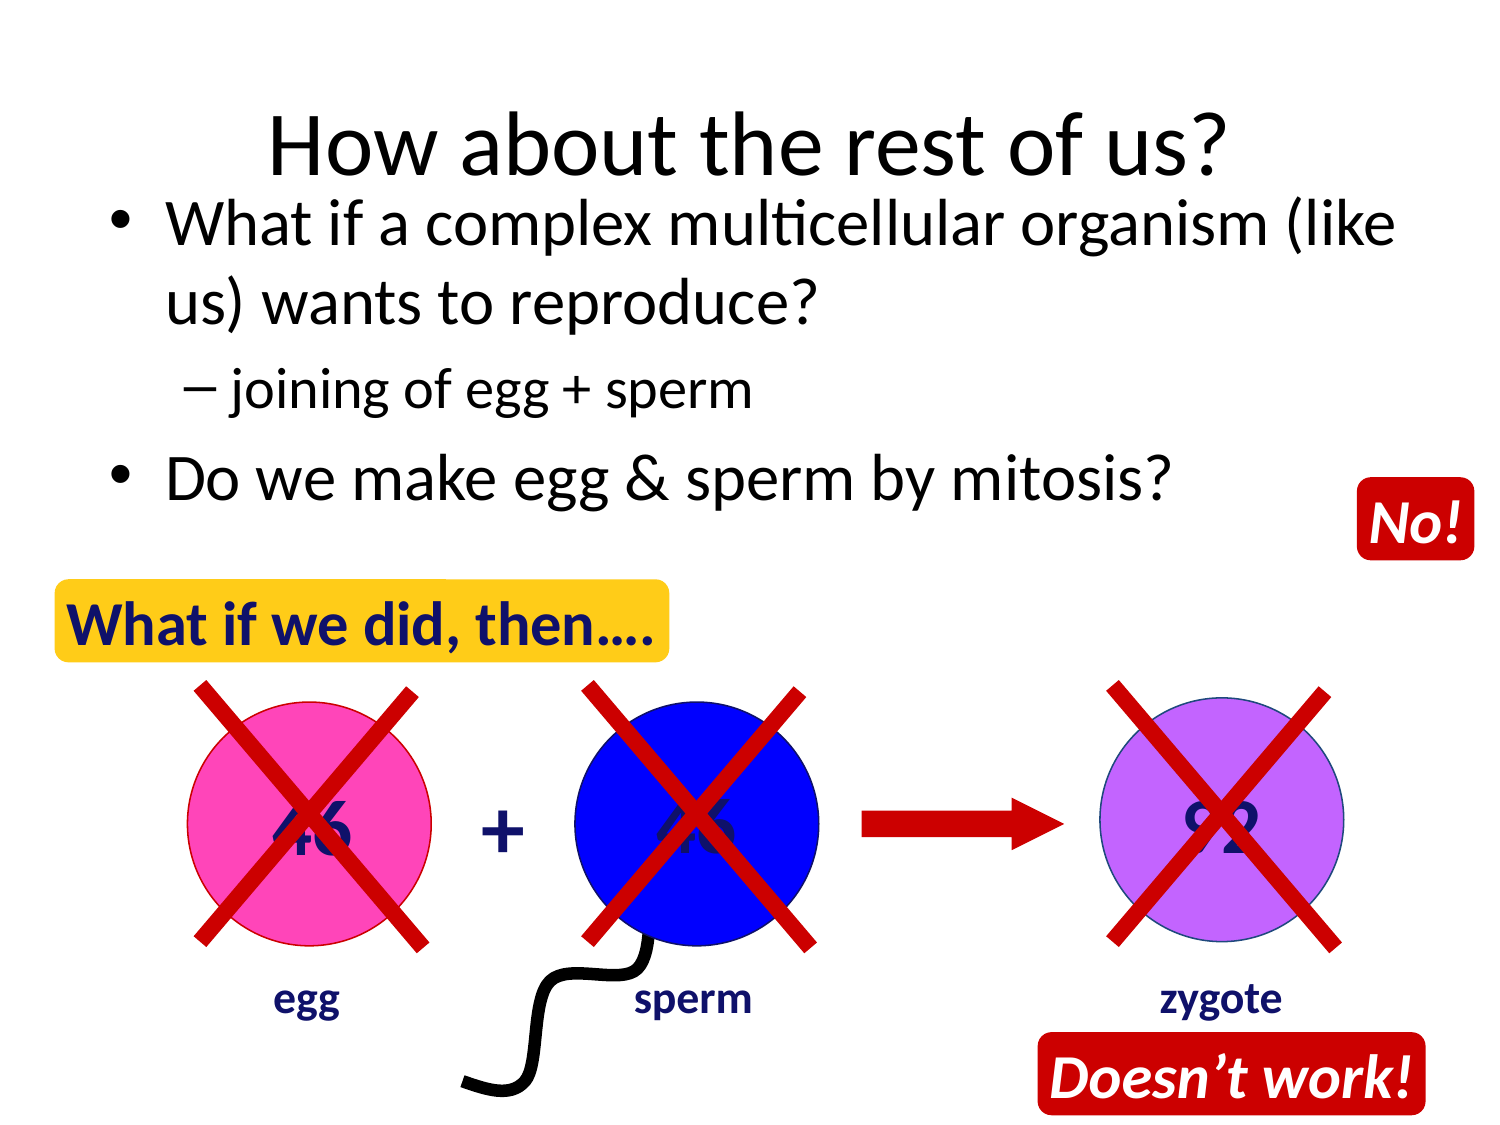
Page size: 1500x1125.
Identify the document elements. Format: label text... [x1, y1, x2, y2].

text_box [462, 701, 820, 1099]
text_box zygote [1144, 960, 1298, 1031]
text_box [187, 784, 194, 864]
text_box What if we did, then…. [54, 579, 670, 663]
text_box No! [1356, 477, 1475, 561]
title How about the rest of us? [75, 45, 1425, 233]
text_box egg [258, 960, 355, 1031]
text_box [199, 685, 424, 949]
text_box Doesn’t work! [1037, 1032, 1426, 1116]
text_box [1099, 778, 1107, 861]
text_box [428, 796, 432, 852]
list What if a complex multicellular organism (like us) wants to reproduce? joining of egg + sperm Do we make egg & sperm by mitosis? [93, 170, 1419, 547]
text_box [1112, 685, 1336, 949]
text_box [862, 798, 1063, 849]
text_box [1340, 789, 1344, 850]
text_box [587, 685, 811, 949]
